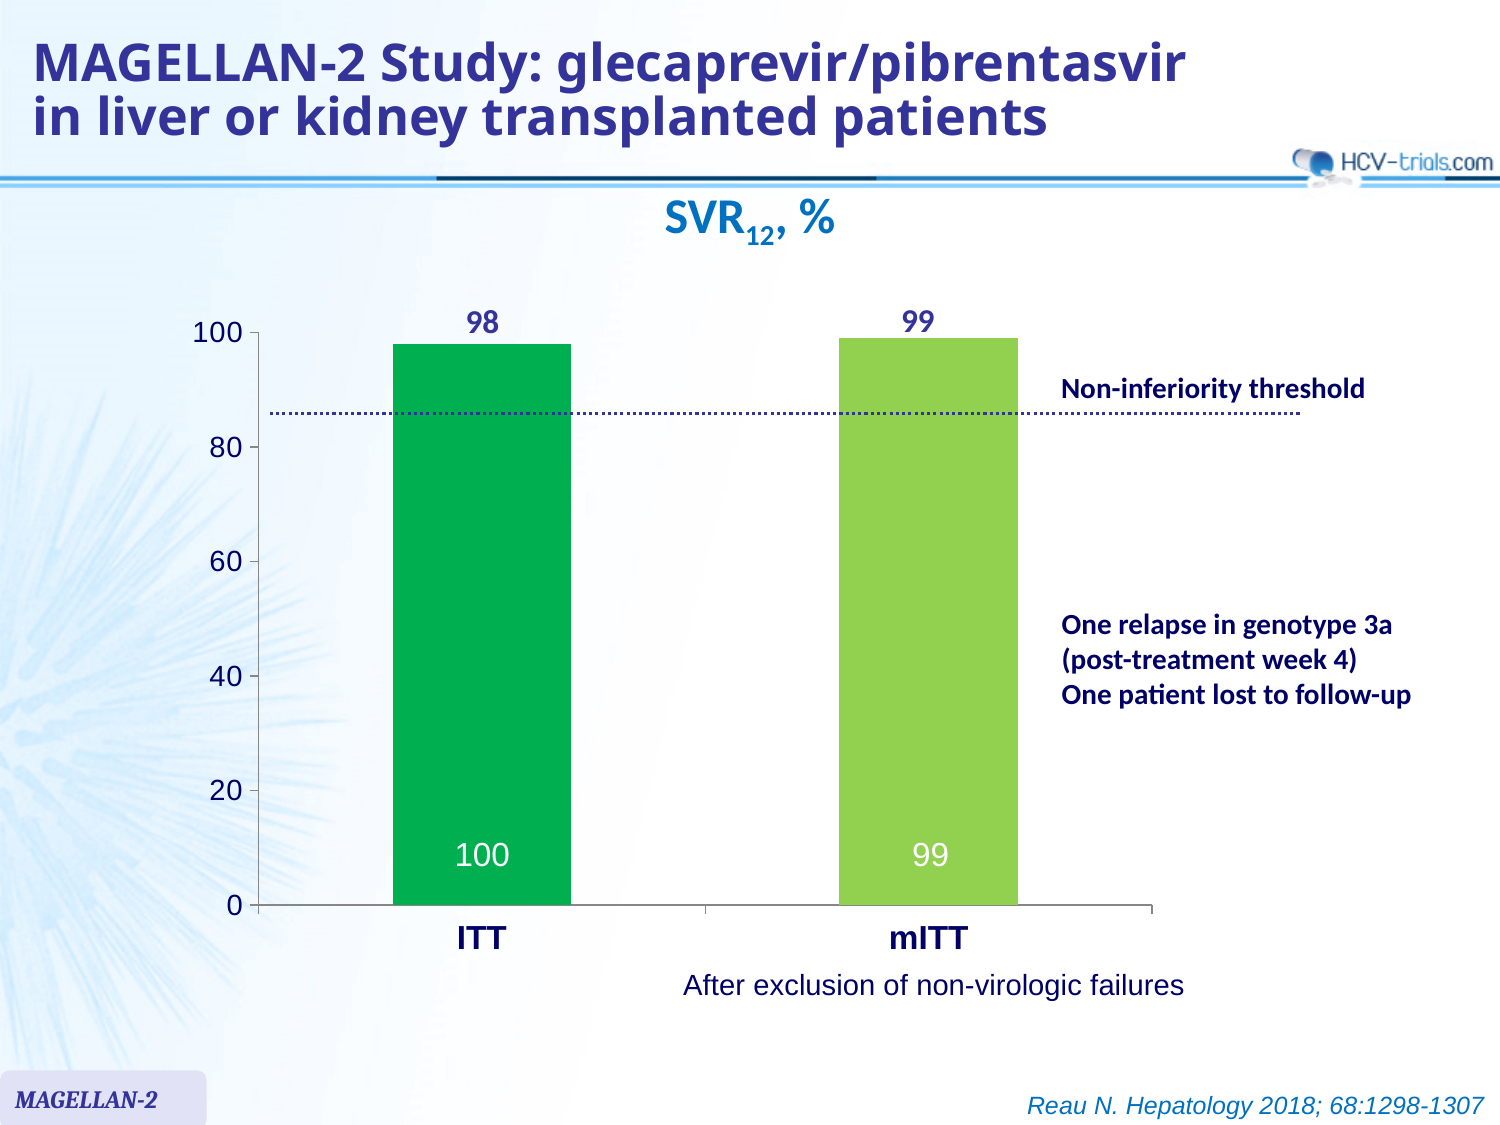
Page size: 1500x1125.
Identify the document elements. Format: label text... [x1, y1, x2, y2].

title MAGELLAN-2 Study: glecaprevir/pibrentasvir in liver or kidney transplanted patients [17, 12, 1500, 173]
text_box Reau N. Hepatology 2018; 68:1298-1307 [395, 1082, 1500, 1125]
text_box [0, 1070, 207, 1125]
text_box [171, 291, 1429, 1010]
picture [0, 0, 1500, 1125]
text_box SVR12, % [17, 212, 1483, 259]
